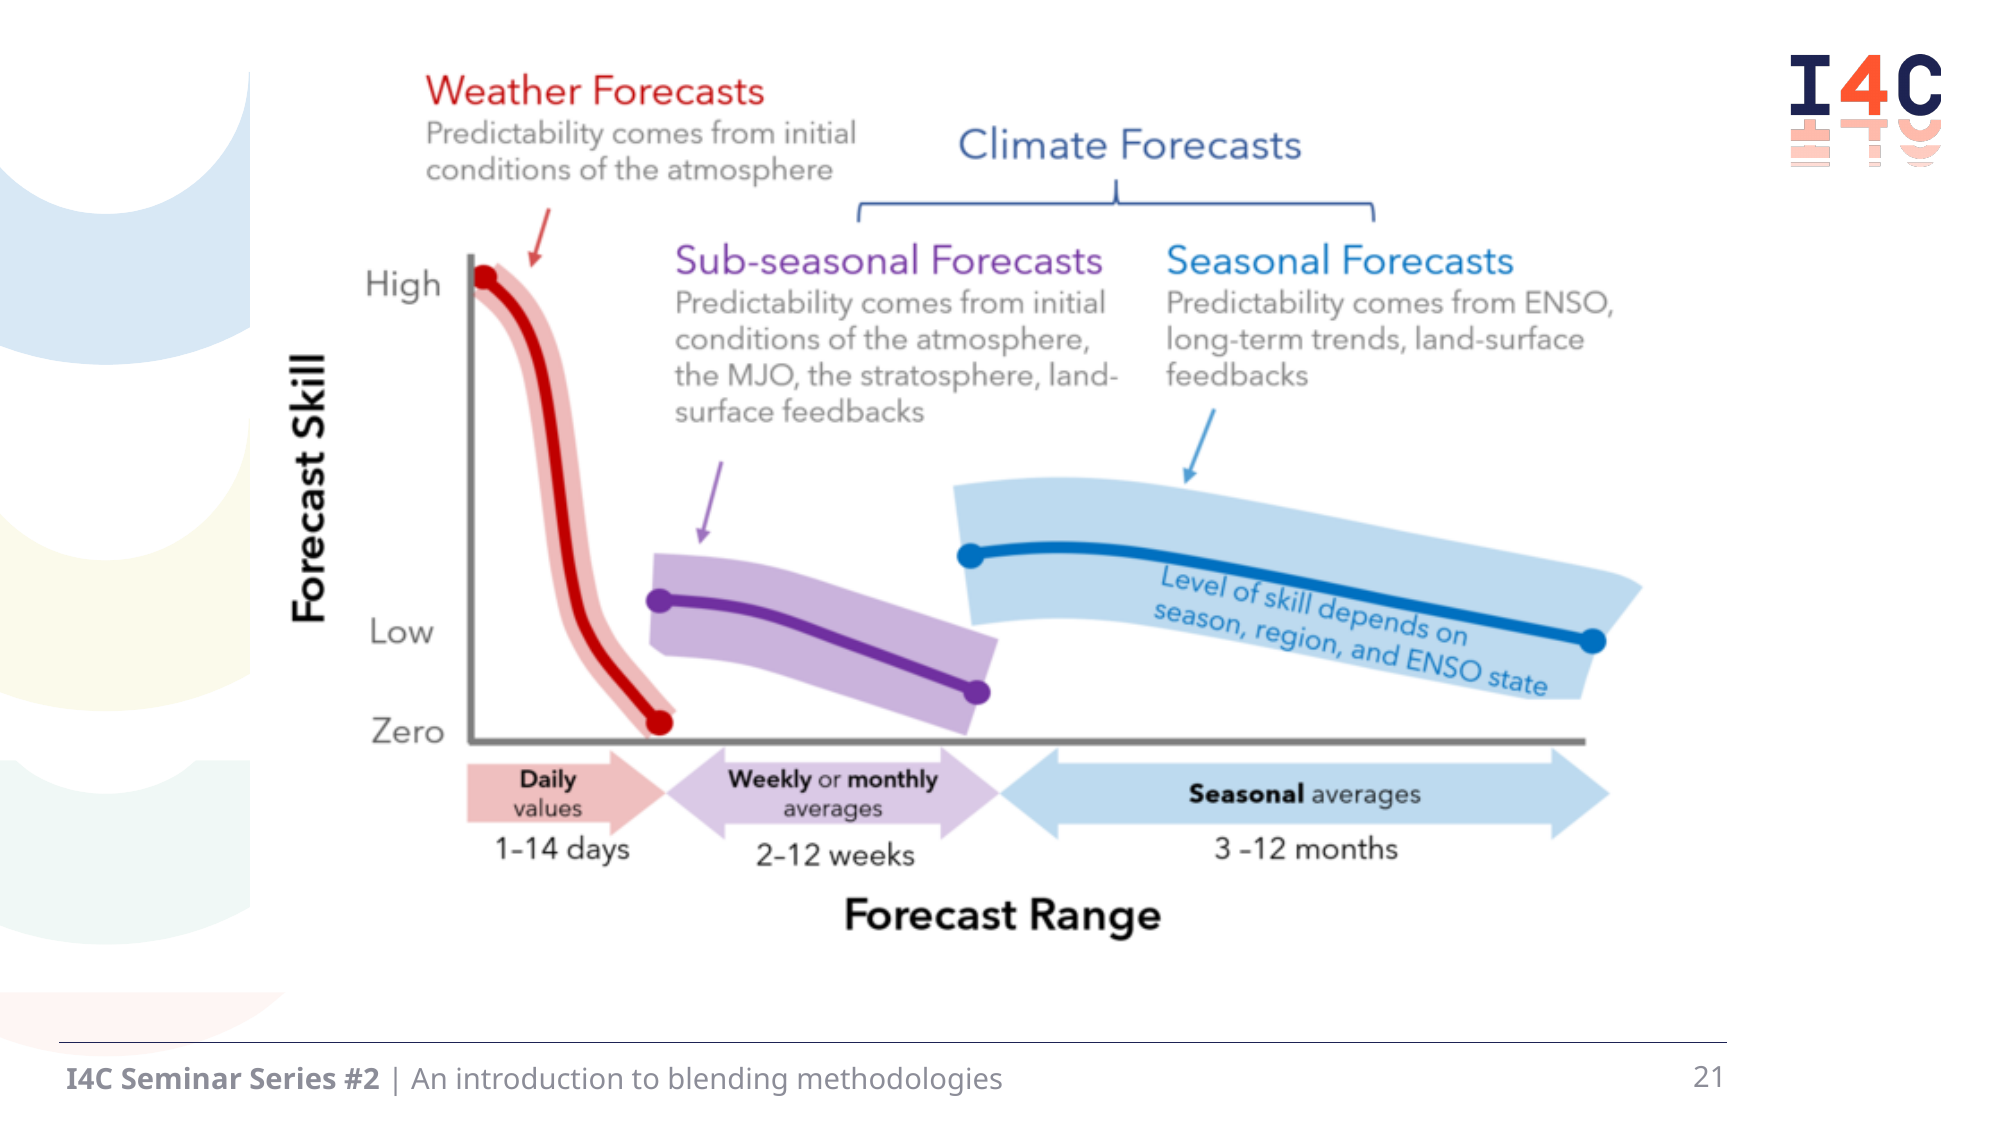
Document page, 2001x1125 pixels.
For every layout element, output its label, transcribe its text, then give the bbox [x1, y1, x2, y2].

footer I4C Seminar Series #2 | An introduction to blending methodologies [58, 1048, 1407, 1109]
picture [250, 24, 1682, 980]
slide_number 21 [1431, 1048, 1727, 1109]
